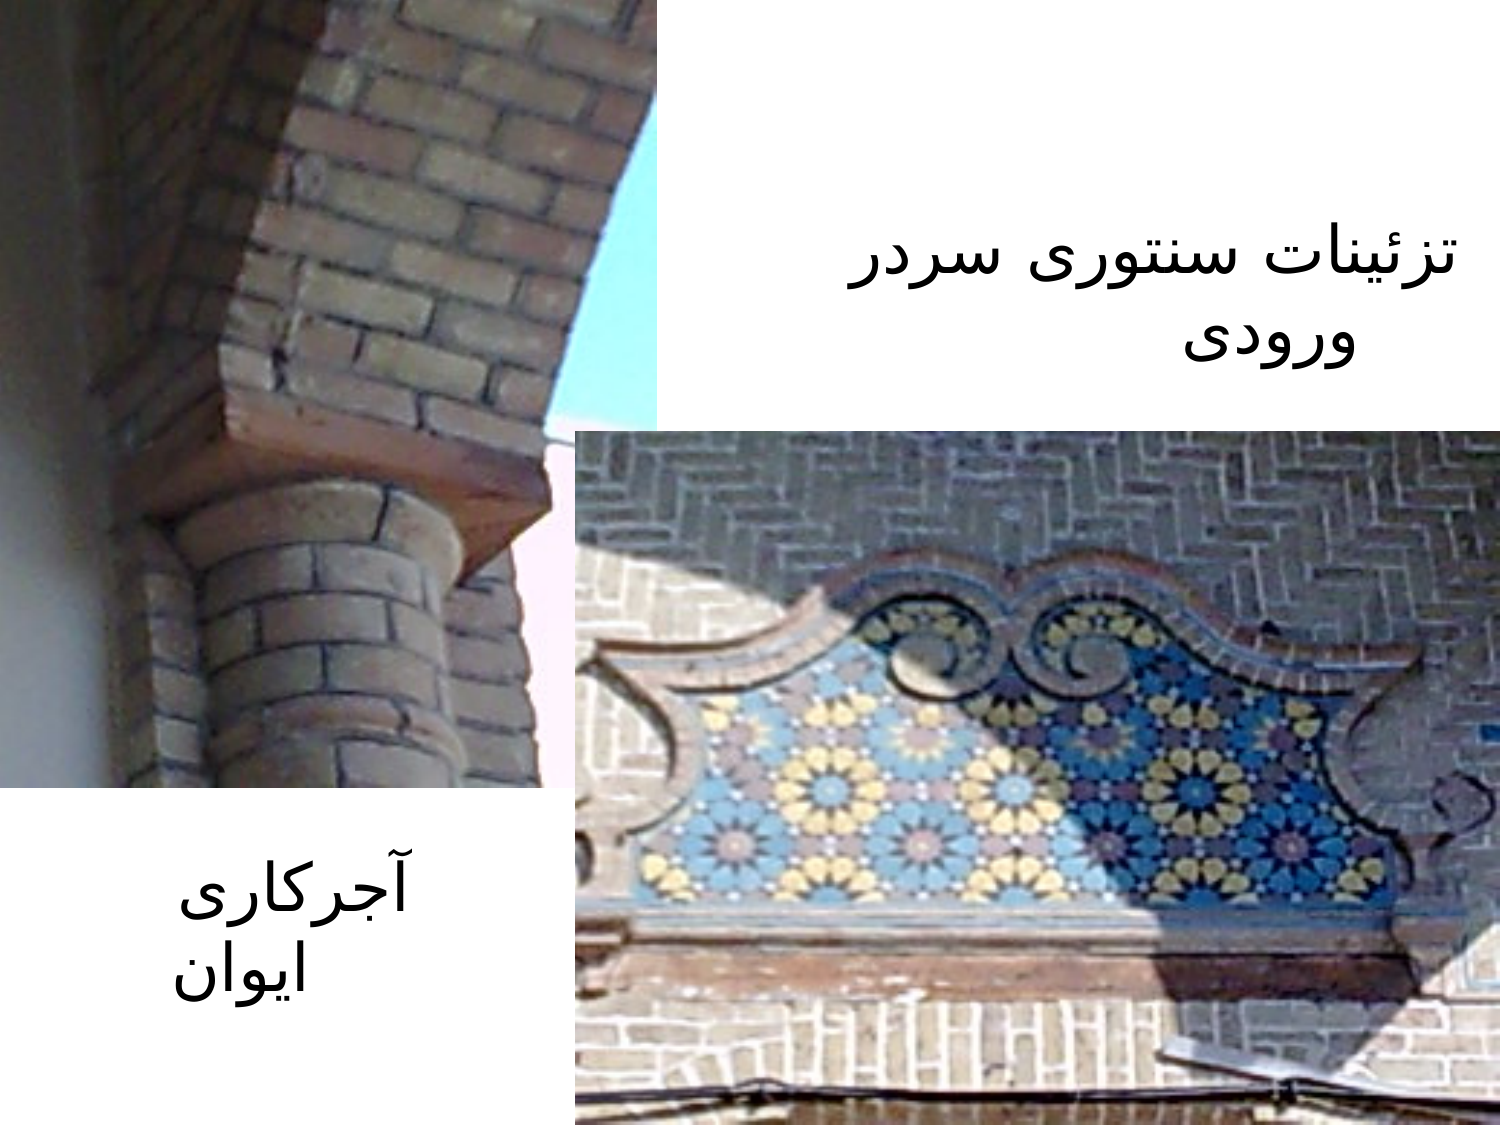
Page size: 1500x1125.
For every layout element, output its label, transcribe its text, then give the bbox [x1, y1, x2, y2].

picture [0, 0, 1500, 1125]
list آجرکاری ایوان [37, 837, 426, 951]
text_box تزئینات سنتوری سردر ورودی [712, 199, 1475, 350]
